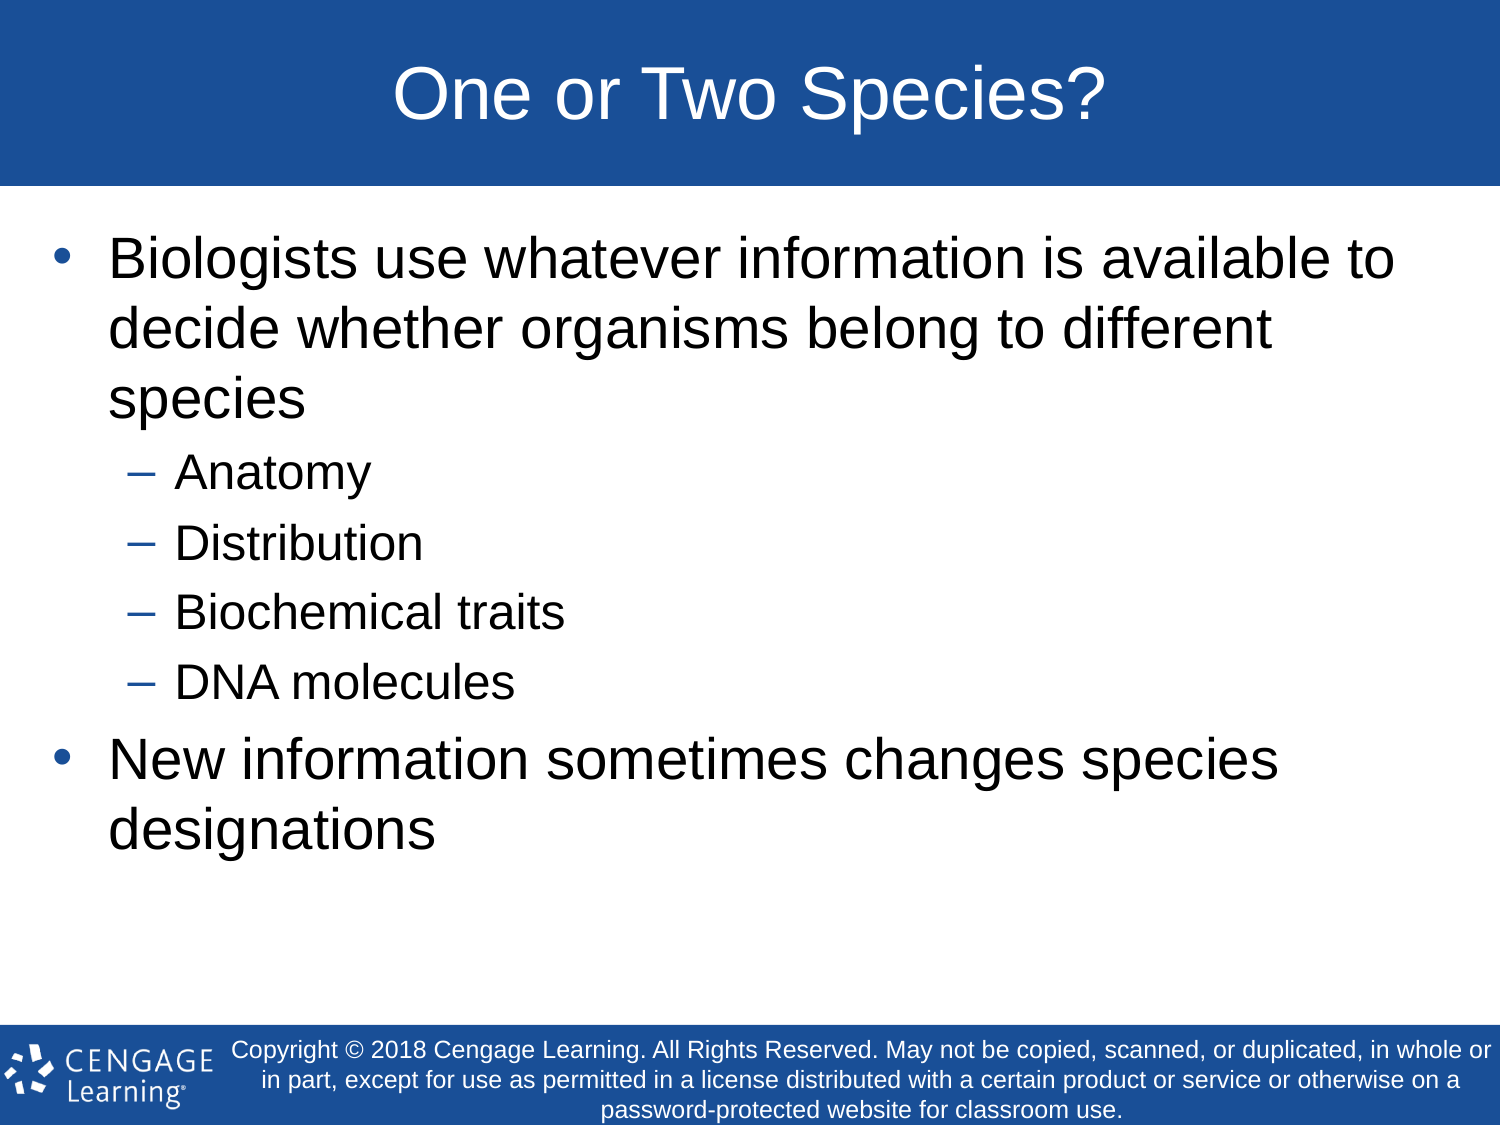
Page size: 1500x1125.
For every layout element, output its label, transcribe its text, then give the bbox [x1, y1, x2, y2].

list Biologists use whatever information is available to decide whether organisms belong to different species Anatomy Distribution Biochemical traits DNA molecules New information sometimes changes species designations [37, 212, 1475, 1005]
title One or Two Species? [7, 4, 1493, 175]
picture [0, 1040, 216, 1113]
